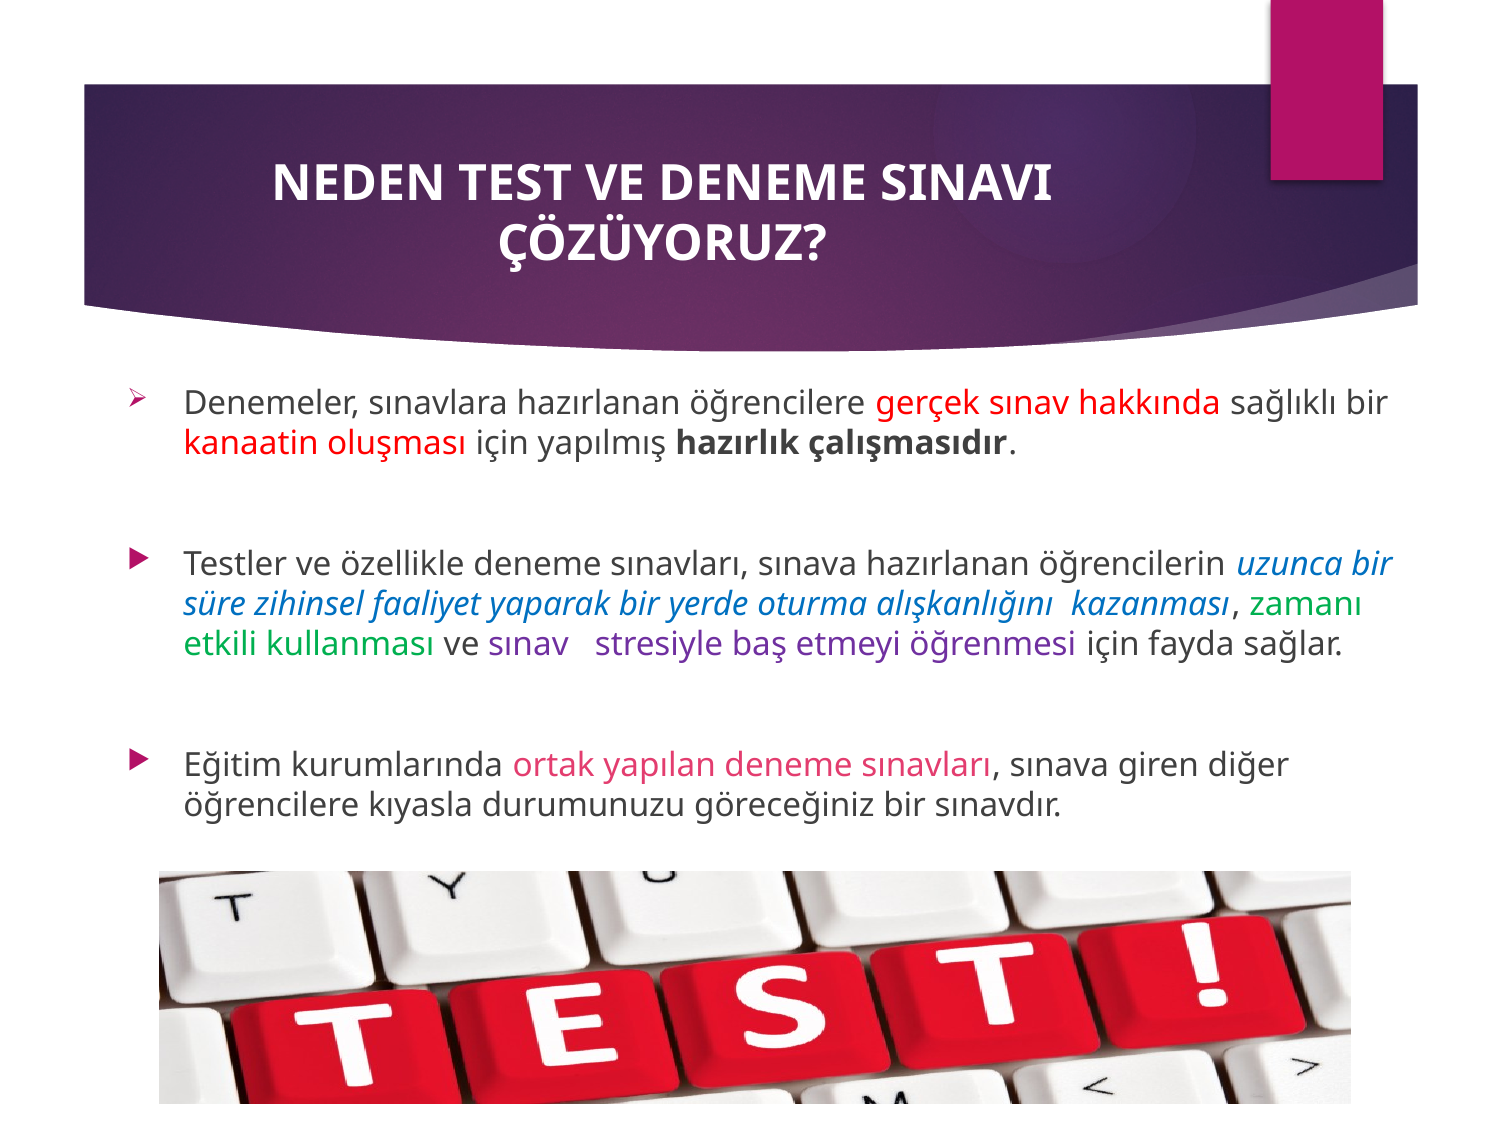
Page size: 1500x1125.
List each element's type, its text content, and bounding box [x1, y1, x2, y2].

list Denemeler, sınavlara hazırlanan öğrencilere gerçek sınav hakkında sağlıklı bir kanaatin oluşması için yapılmış hazırlık çalışmasıdır. Testler ve özellikle deneme sınavları, sınava hazırlanan öğrencilerin uzunca bir süre zihinsel faaliyet yaparak bir yerde oturma alışkanlığını kazanması, zamanı etkili kullanması ve sınav stresiyle baş etmeyi öğrenmesi için fayda sağlar. Eğitim kurumlarında ortak yapılan deneme sınavları, sınava giren diğer öğrencilere kıyasla durumunuzu göreceğiniz bir sınavdır. [112, 373, 1418, 847]
picture [159, 870, 1351, 1104]
title NEDEN TEST VE DENEME SINAVI ÇÖZÜYORUZ? [142, 152, 1183, 269]
